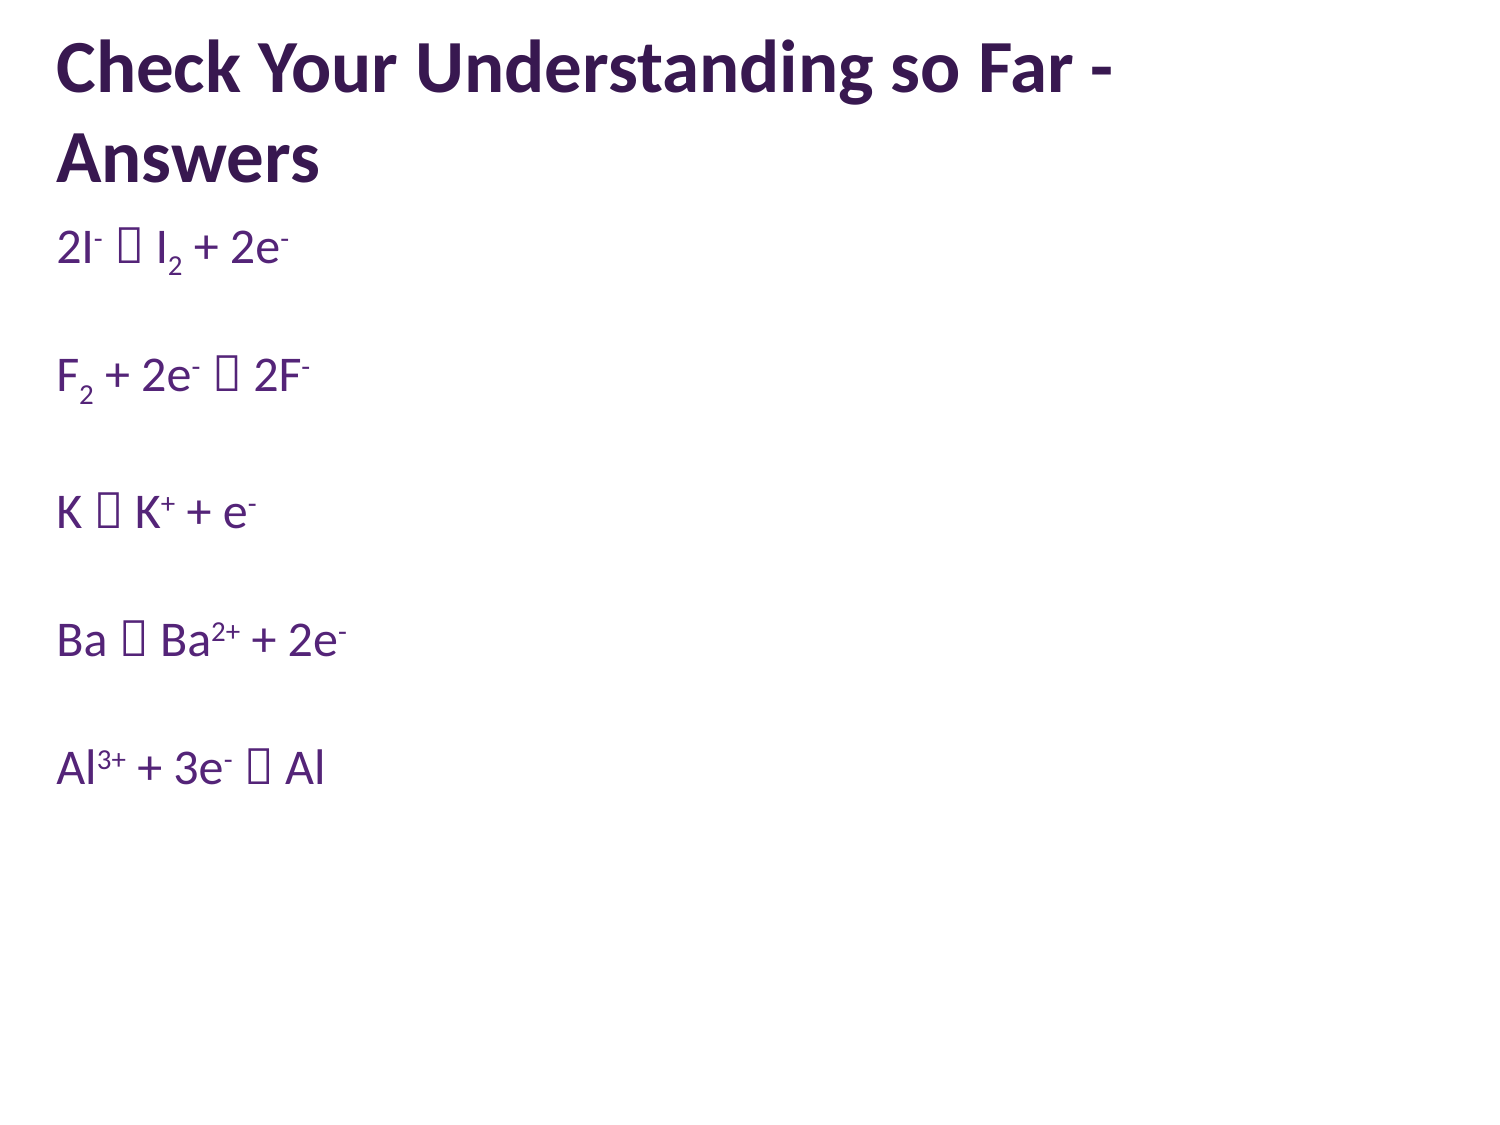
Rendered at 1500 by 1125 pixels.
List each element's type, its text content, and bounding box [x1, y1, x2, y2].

title Check Your Understanding so Far - Answers [41, 54, 1392, 160]
list 2I-  I2 + 2e- F2 + 2e-  2F- K  K+ + e- Ba  Ba2+ + 2e- Al3+ + 3e-  Al [41, 219, 1404, 963]
